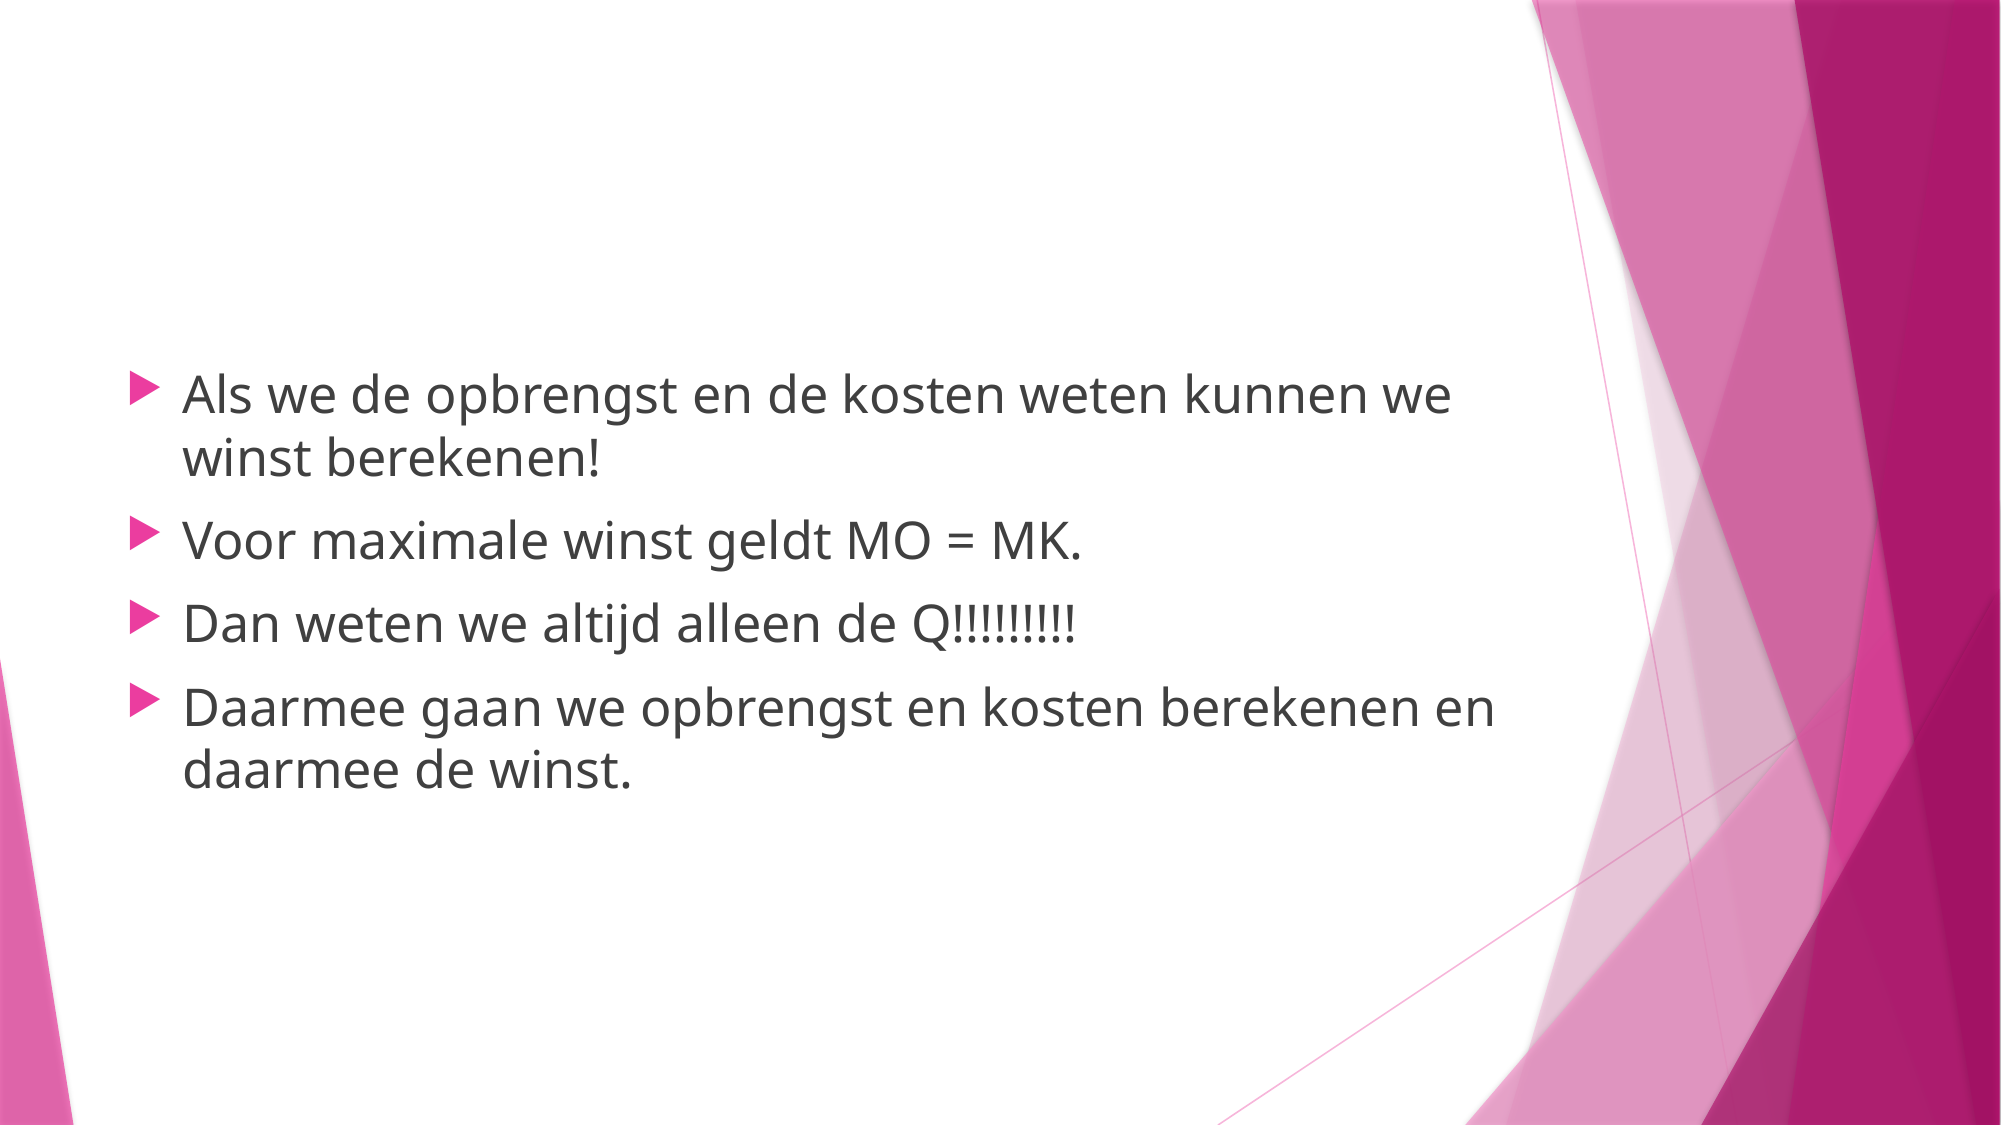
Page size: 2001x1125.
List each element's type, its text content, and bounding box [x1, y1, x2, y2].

list Als we de opbrengst en de kosten weten kunnen we winst berekenen! Voor maximale winst geldt MO = MK. Dan weten we altijd alleen de Q!!!!!!!!! Daarmee gaan we opbrengst en kosten berekenen en daarmee de winst. [111, 354, 1522, 992]
